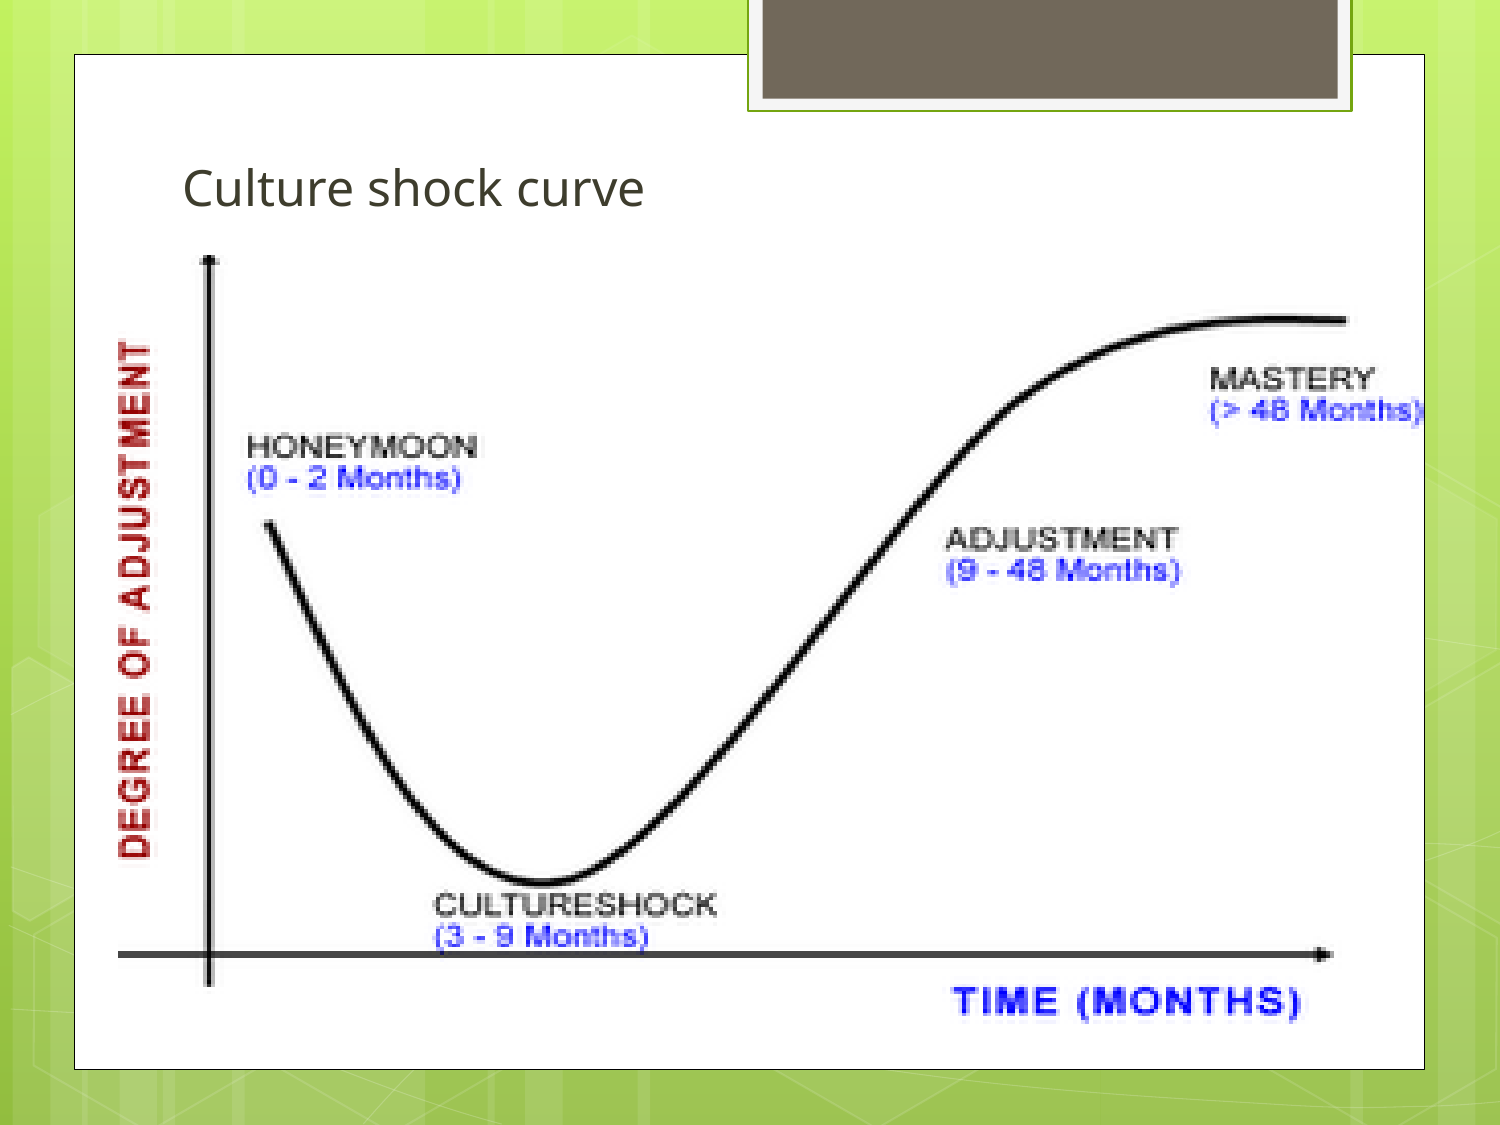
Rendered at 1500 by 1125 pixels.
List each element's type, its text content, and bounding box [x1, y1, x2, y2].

list Culture shock curve [0, 149, 1400, 1024]
picture [118, 255, 1424, 1024]
